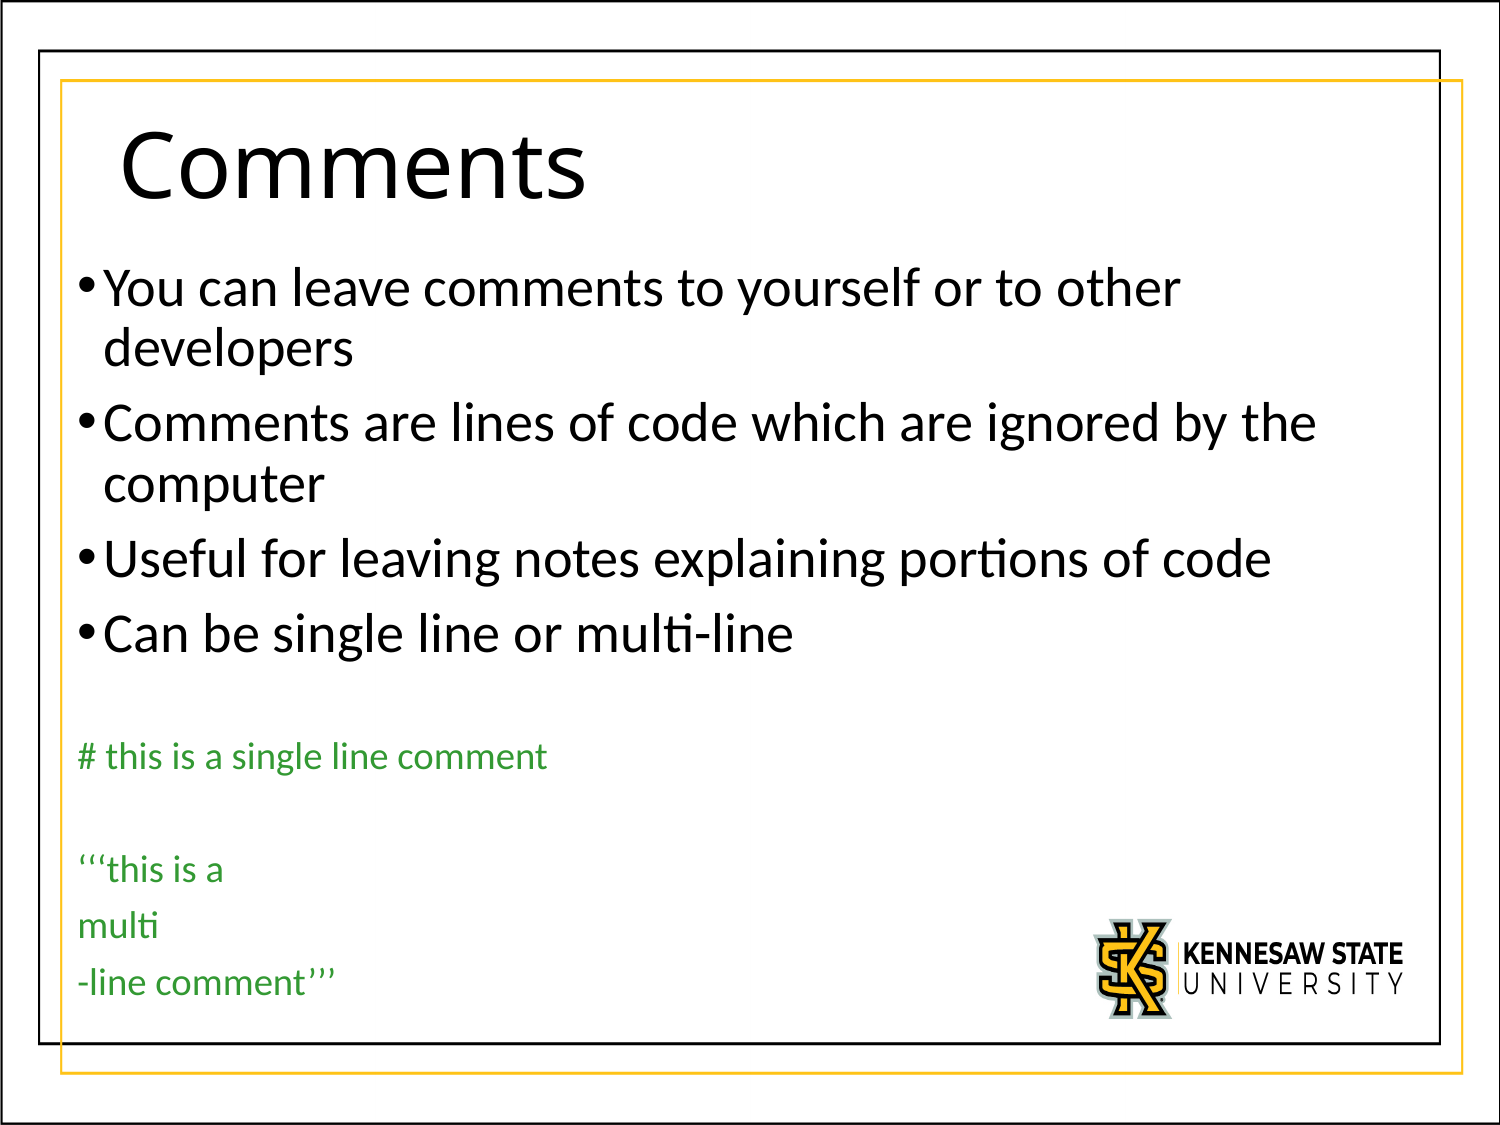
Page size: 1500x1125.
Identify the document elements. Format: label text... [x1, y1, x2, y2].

list You can leave comments to yourself or to other developers Comments are lines of code which are ignored by the computer Useful for leaving notes explaining portions of code Can be single line or multi-line # this is a single line comment ‘‘‘this is a multi -line comment’’’ [62, 249, 1400, 1013]
picture [0, 0, 1500, 1125]
title Comments [103, 59, 1397, 249]
